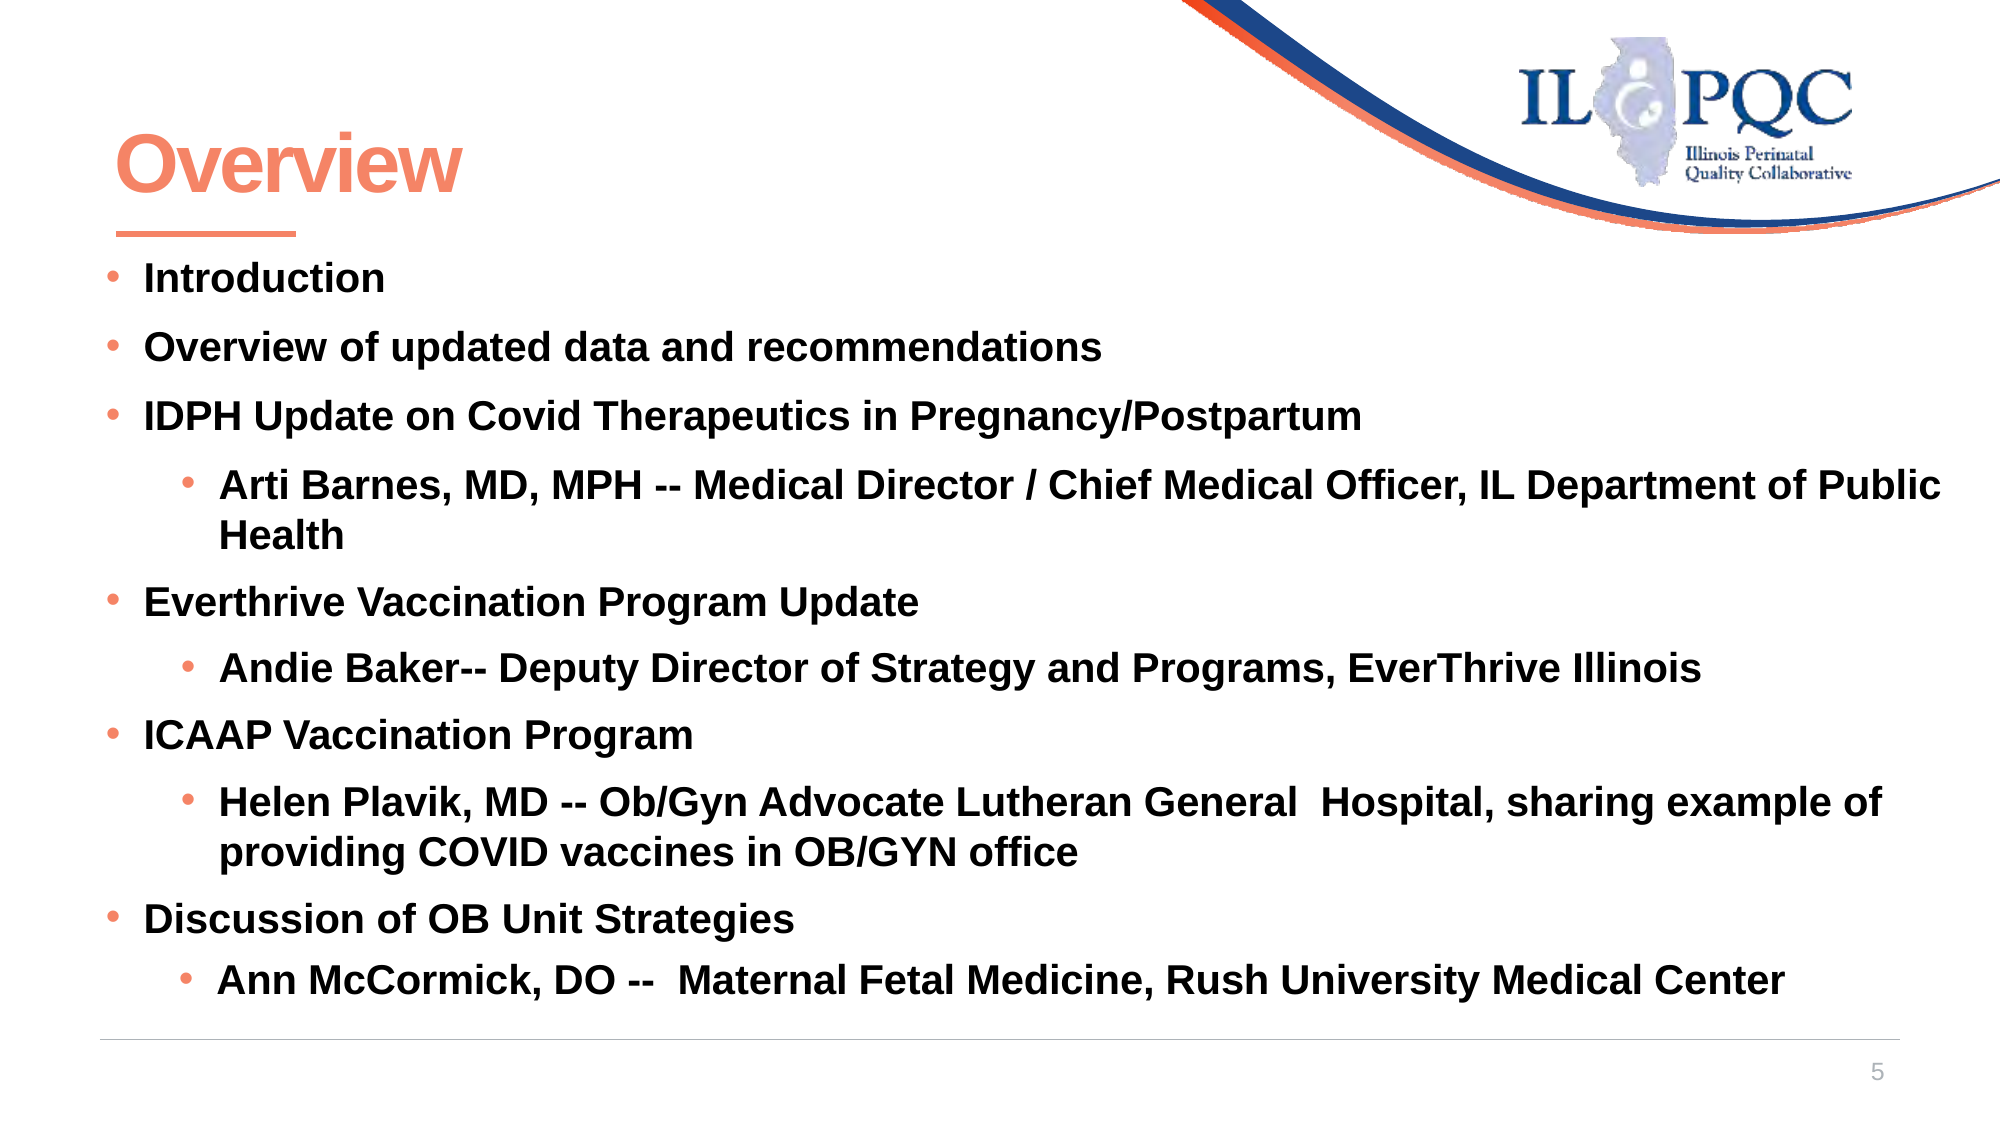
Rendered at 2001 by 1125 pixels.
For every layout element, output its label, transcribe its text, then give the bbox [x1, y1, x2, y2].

text_box Introduction Overview of updated data and recommendations IDPH Update on Covid Therapeutics in Pregnancy/Postpartum Arti Barnes, MD, MPH -- Medical Director / Chief Medical Officer, IL Department of Public Health Everthrive Vaccination Program Update Andie Baker-- Deputy Director of Strategy and Programs, EverThrive Illinois ICAAP Vaccination Program Helen Plavik, MD -- Ob/Gyn Advocate Lutheran General Hospital, sharing example of providing COVID vaccines in OB/GYN office Discussion of OB Unit Strategies Ann McCormick, DO -- Maternal Fetal Medicine, Rush University Medical Center [101, 230, 1950, 1046]
text_box 5 [1864, 1055, 1893, 1086]
title Overview [112, 109, 464, 230]
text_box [1179, 0, 2000, 235]
